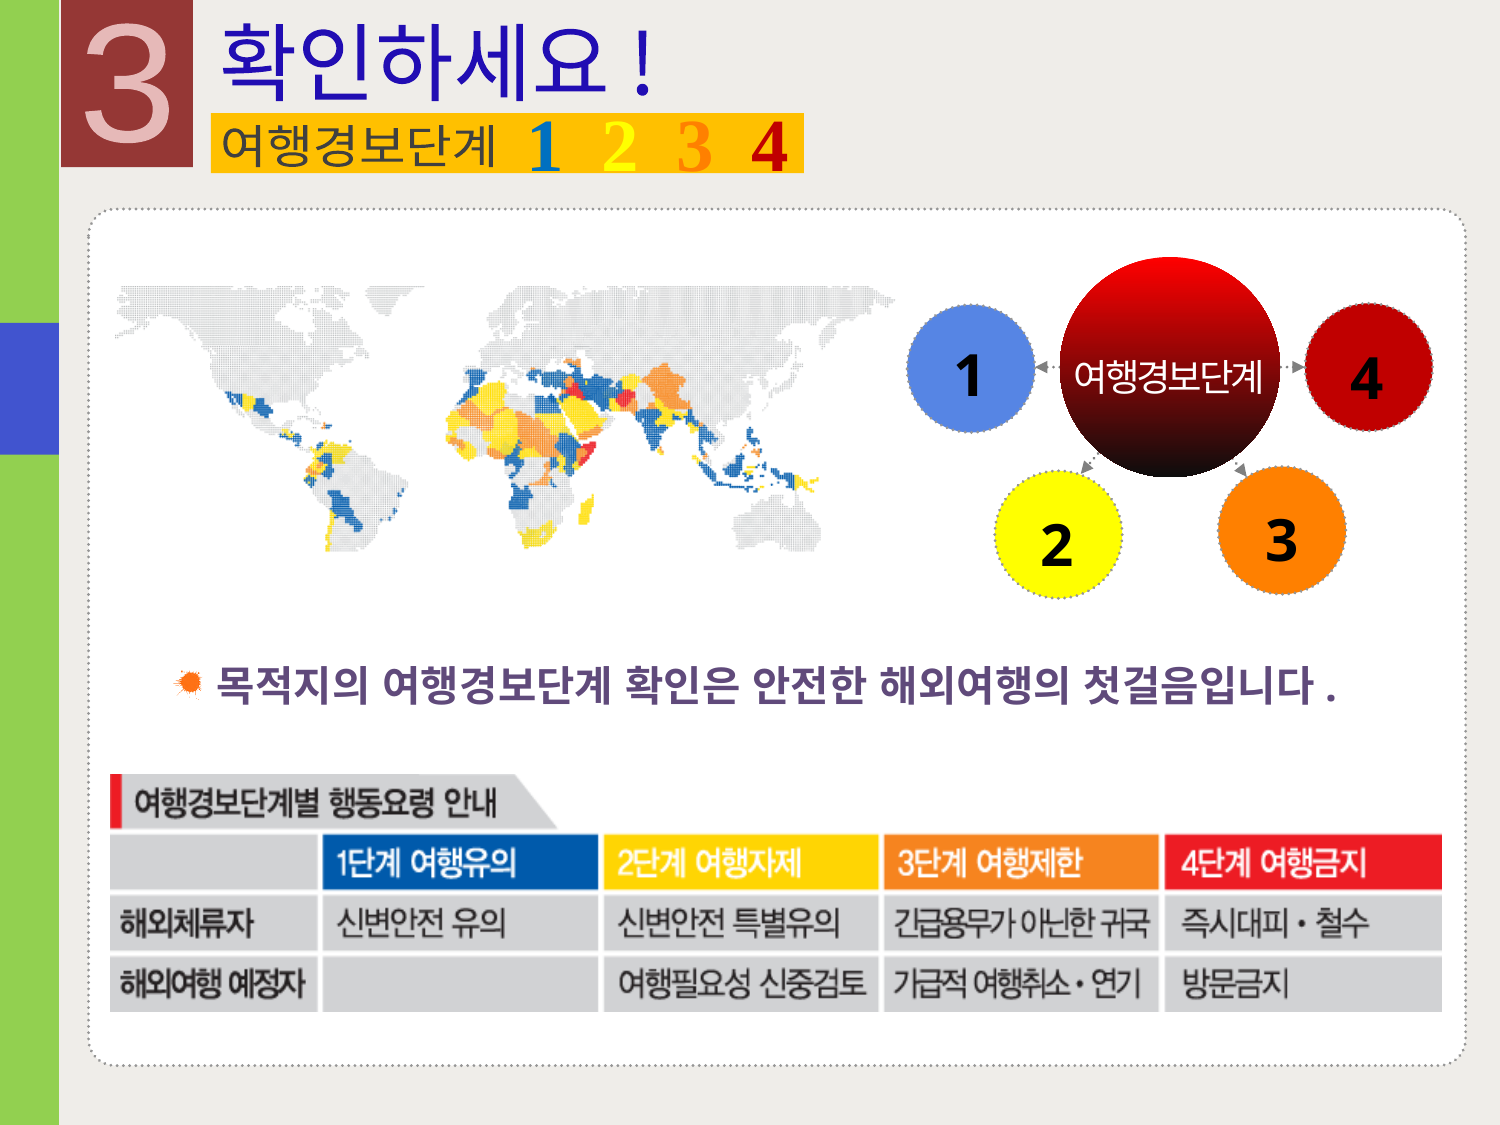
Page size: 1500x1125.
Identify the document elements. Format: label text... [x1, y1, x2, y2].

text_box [905, 256, 1433, 599]
picture [110, 774, 1442, 1012]
text_box [0, 321, 61, 457]
text_box 목적지의 여행경보단계 확인은 안전한 해외여행의 첫걸음입니다. [158, 652, 1353, 718]
text_box 1 2 3 4 [511, 89, 804, 194]
text_box [88, 209, 1466, 1066]
picture [114, 286, 896, 556]
picture [173, 670, 203, 700]
text_box [0, 0, 61, 321]
text_box [209, 111, 511, 175]
text_box [61, 0, 195, 169]
text_box [0, 457, 61, 1125]
